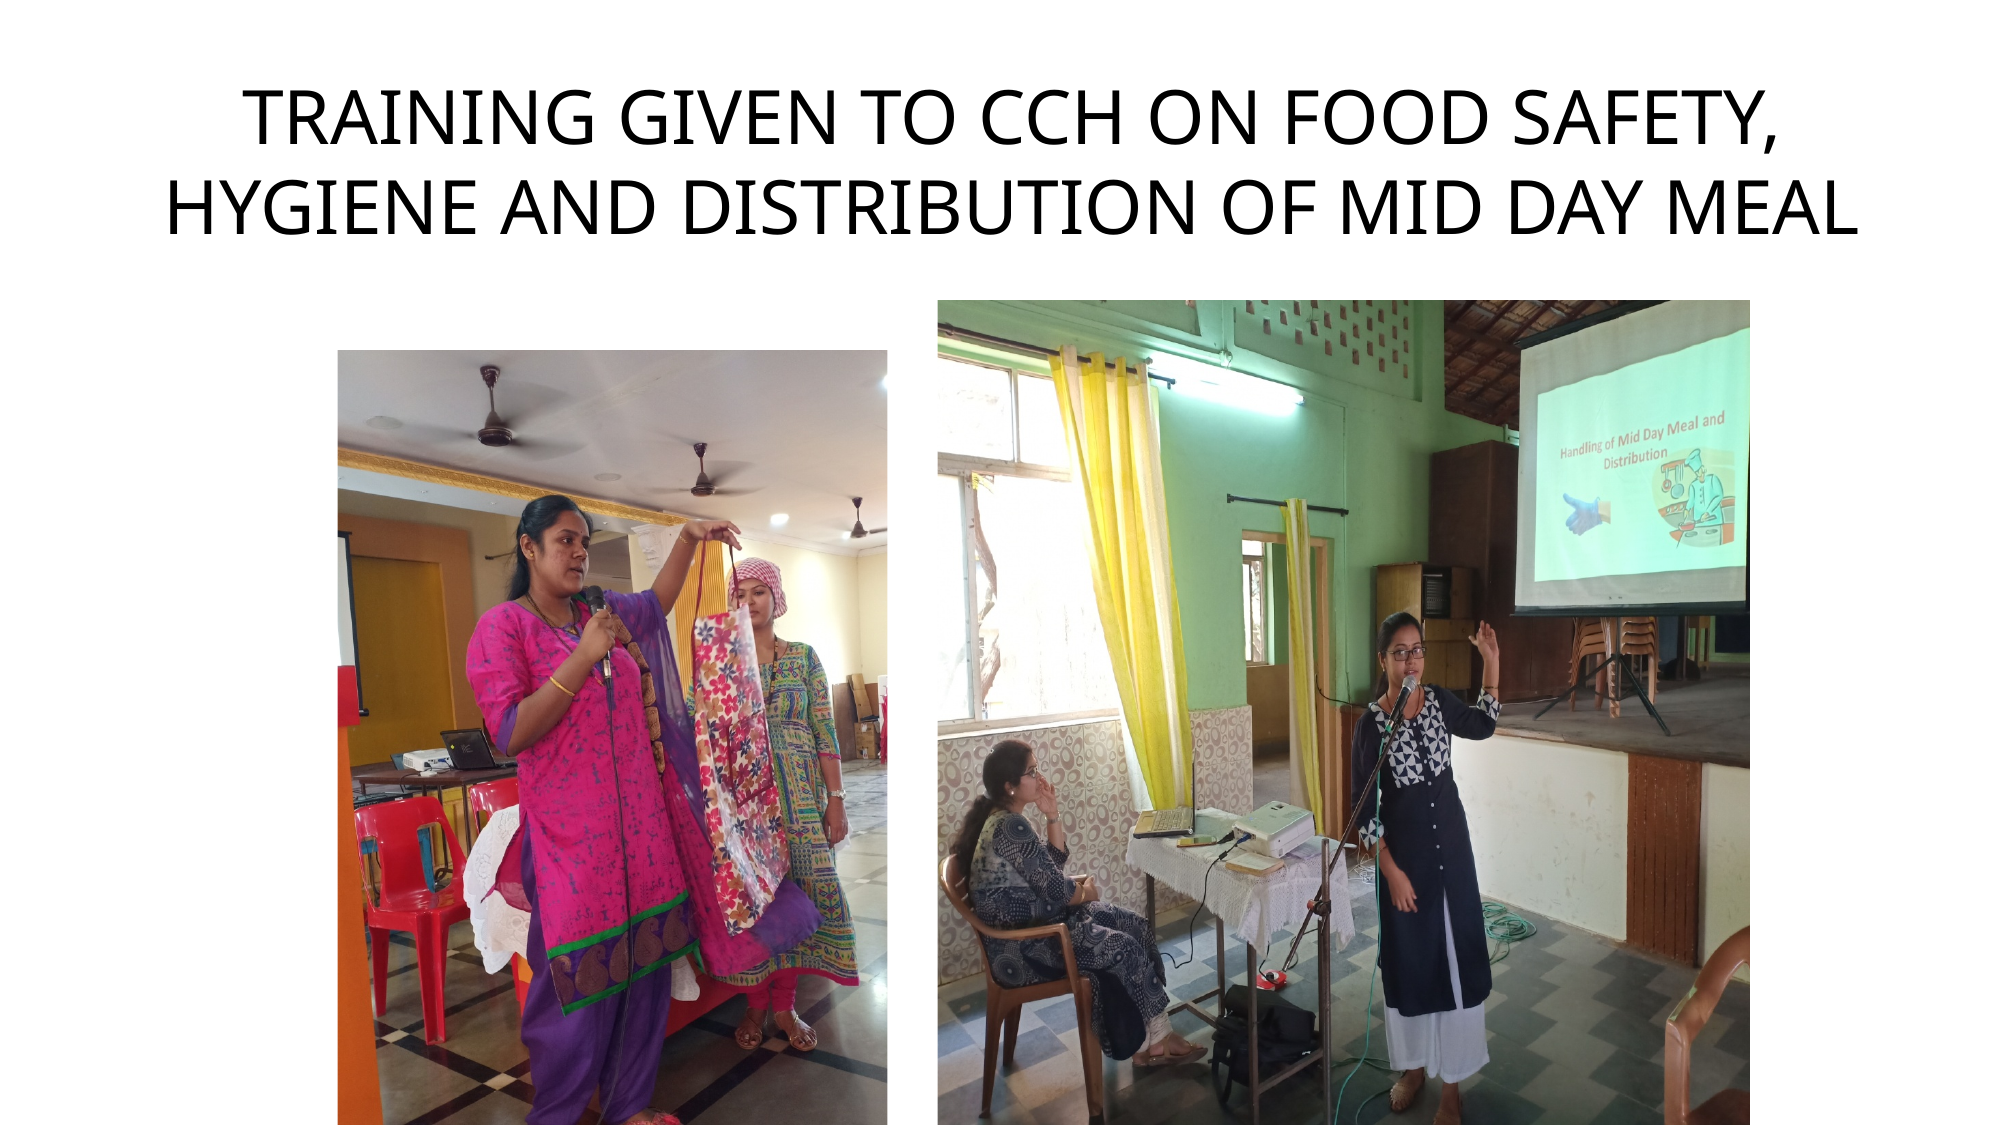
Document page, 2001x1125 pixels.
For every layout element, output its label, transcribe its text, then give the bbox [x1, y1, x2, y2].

title TRAINING GIVEN TO CCH ON FOOD SAFETY, HYGIENE AND DISTRIBUTION OF MID DAY MEAL [137, 45, 1888, 275]
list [337, 349, 888, 1125]
picture [937, 299, 1751, 1125]
